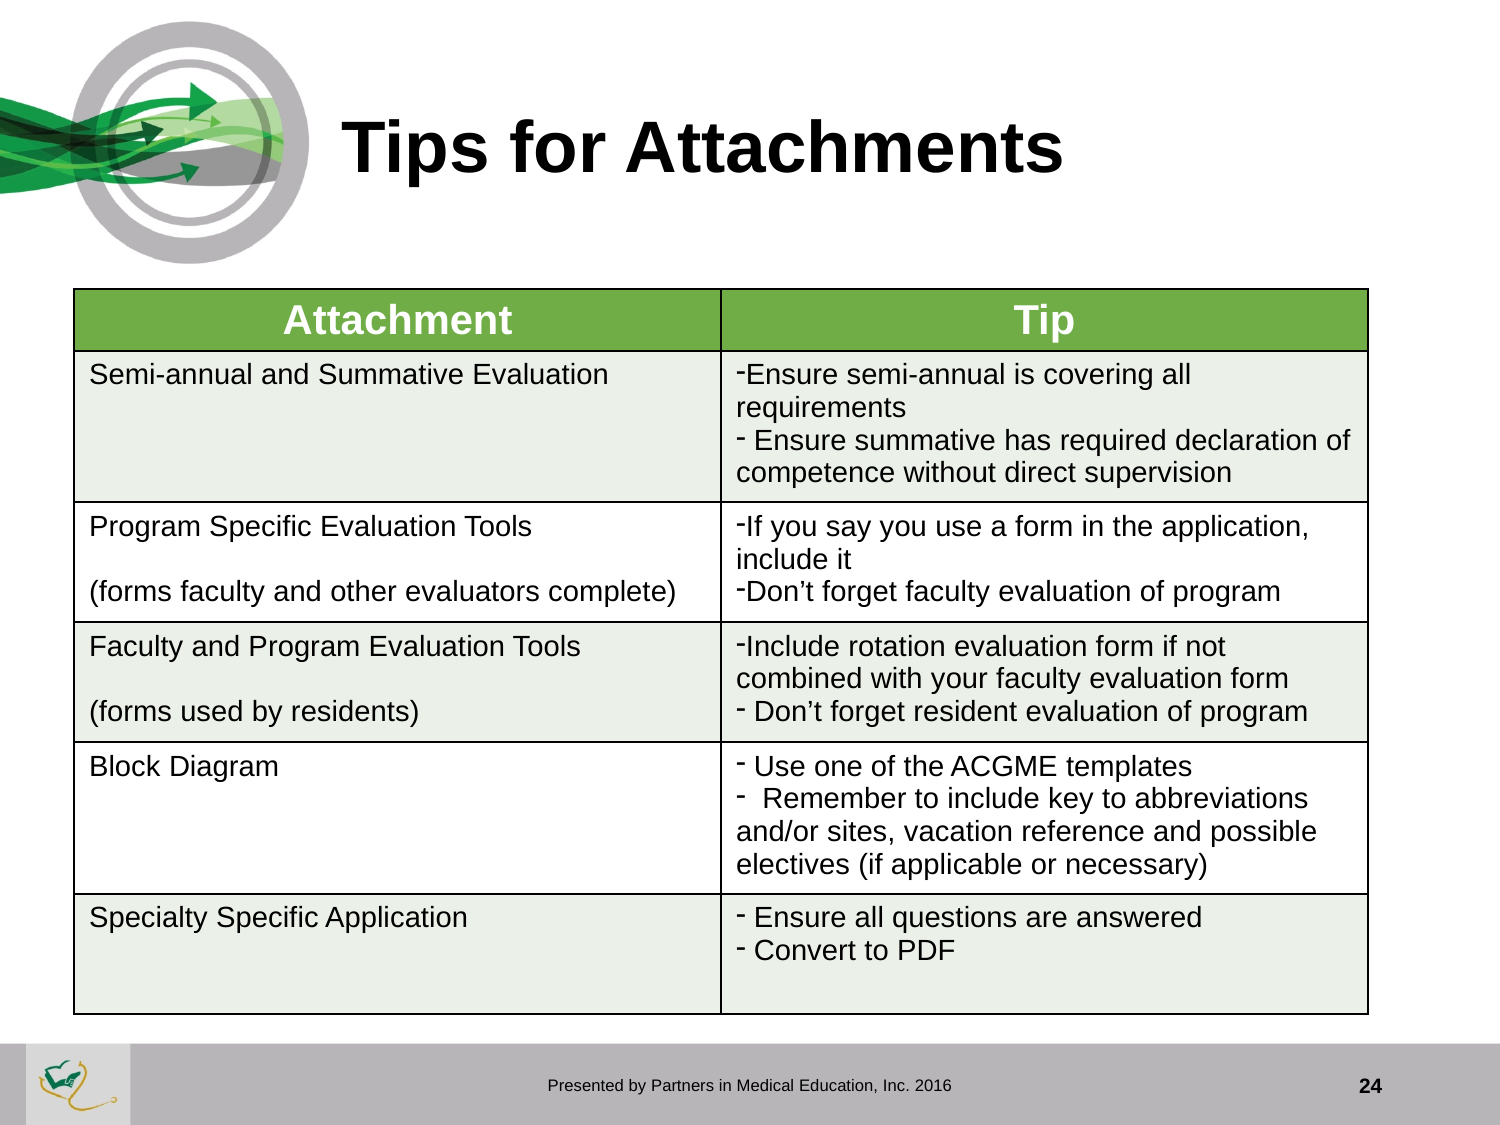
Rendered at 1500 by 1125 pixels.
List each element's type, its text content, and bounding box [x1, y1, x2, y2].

table_cell Specialty Specific Application [75, 895, 720, 1013]
table_header Attachment [75, 290, 720, 350]
footer Presented by Partners in Medical Education, Inc. 2016 [496, 1055, 1004, 1116]
table_cell Use one of the ACGME templates Remember to include key to abbreviations and/or sites, vacation reference and possible electives (if applicable or necessary) [722, 743, 1367, 893]
table_cell Ensure semi-annual is covering all requirements Ensure summative has required declaration of competence without direct supervision [722, 352, 1367, 501]
list [103, 285, 1397, 1014]
table_cell Semi-annual and Summative Evaluation [75, 352, 720, 501]
table_header Tip [722, 290, 1367, 350]
table_cell Faculty and Program Evaluation Tools (forms used by residents) [75, 623, 720, 741]
table_cell Ensure all questions are answered Convert to PDF [722, 895, 1367, 1013]
picture [0, 0, 1500, 1125]
slide_number 24 [1059, 1055, 1397, 1116]
table_cell If you say you use a form in the application, include it Don’t forget faculty evaluation of program [722, 503, 1367, 621]
table_cell Program Specific Evaluation Tools (forms faculty and other evaluators complete) [75, 503, 720, 621]
table_cell Include rotation evaluation form if not combined with your faculty evaluation form Don’t forget resident evaluation of program [722, 623, 1367, 741]
table_cell Block Diagram [75, 743, 720, 893]
title Tips for Attachments [326, 40, 1397, 258]
